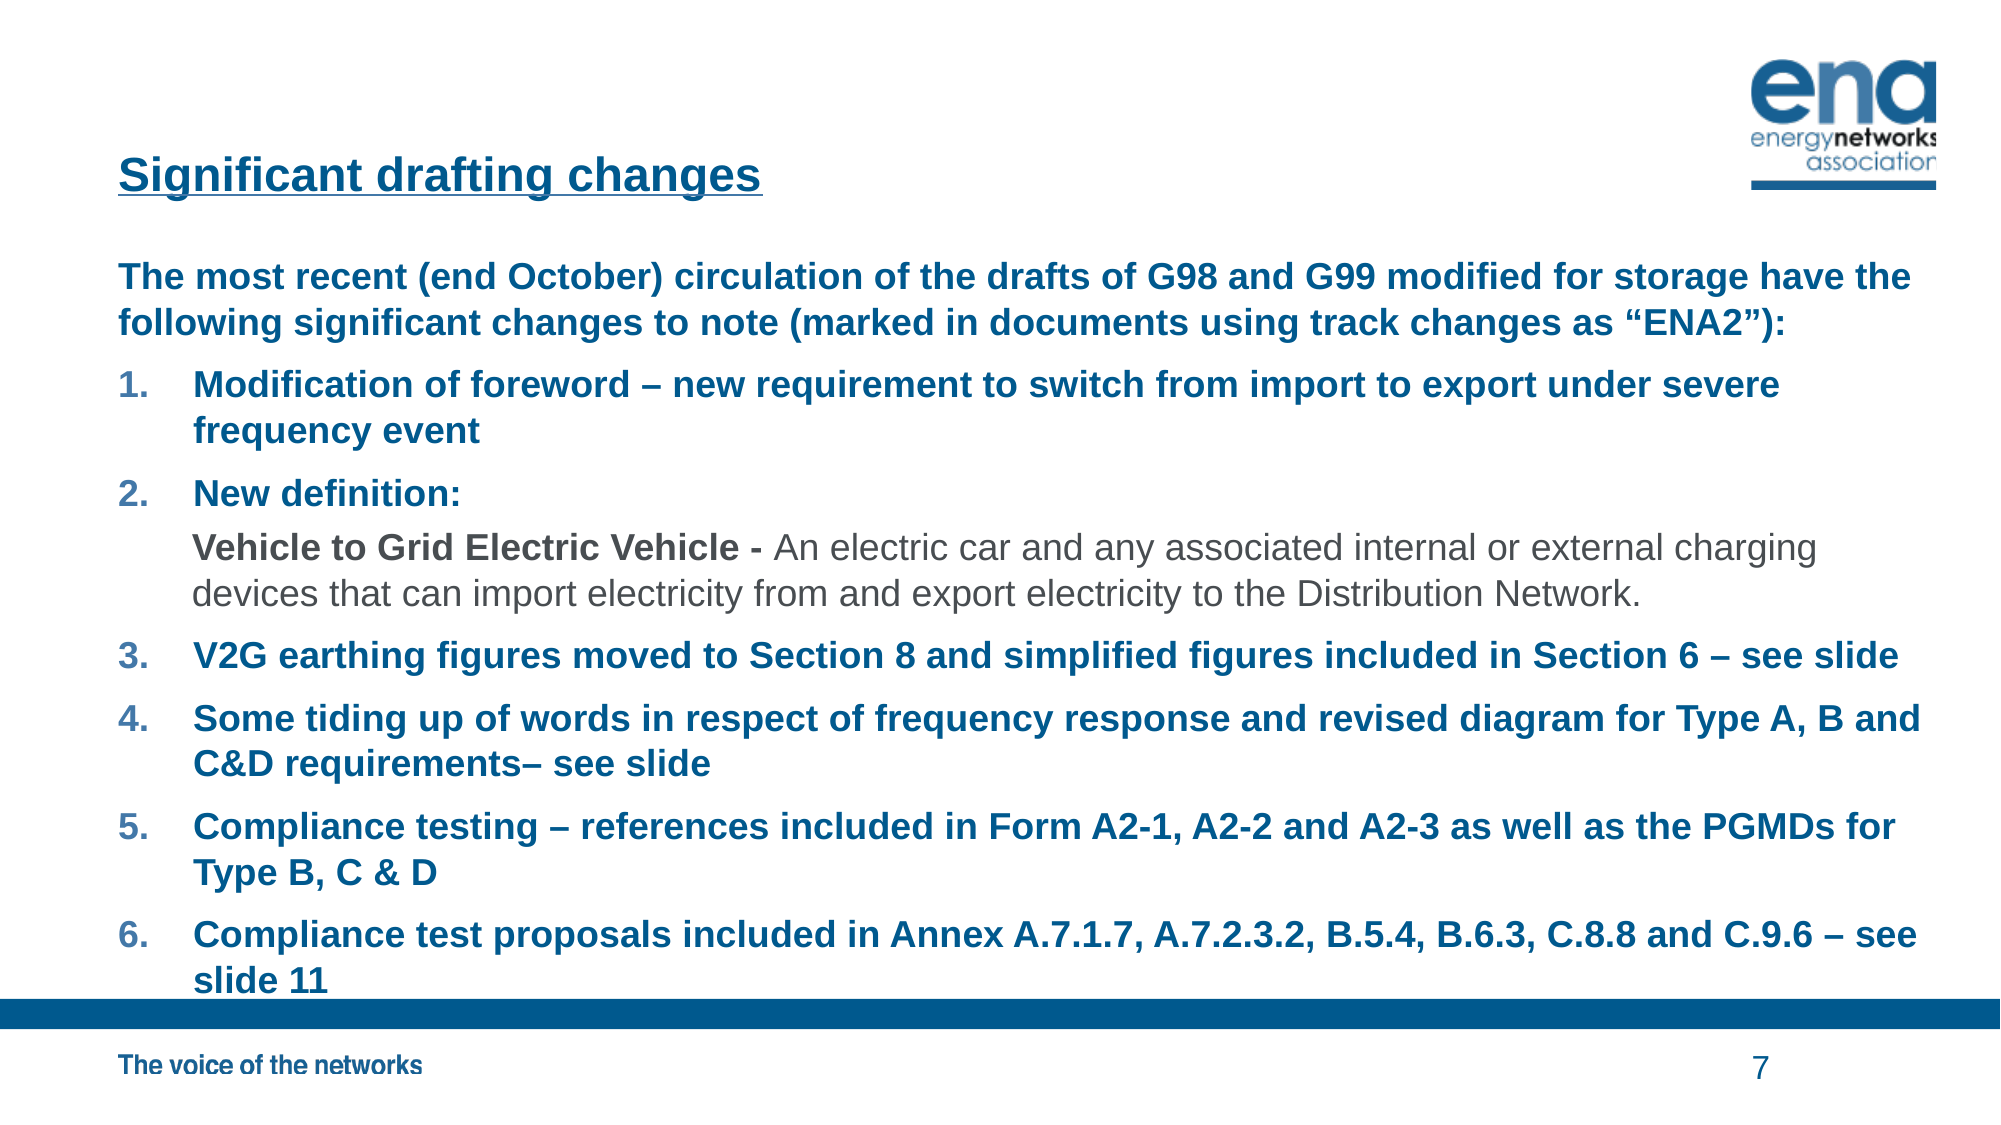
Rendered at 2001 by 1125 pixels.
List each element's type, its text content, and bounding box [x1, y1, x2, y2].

title Significant drafting changes [118, 47, 1595, 201]
list The most recent (end October) circulation of the drafts of G98 and G99 modified for storage have the following significant changes to note (marked in documents using track changes as “ENA2”): Modification of foreword – new requirement to switch from import to export under severe frequency event New definition: Vehicle to Grid Electric Vehicle - An electric car and any associated internal or external charging devices that can import electricity from and export electricity to the Distribution Network. V2G earthing figures moved to Section 8 and simplified figures included in Section 6 – see slide Some tiding up of words in respect of frequency response and revised diagram for Type A, B and C&D requirements– see slide Compliance testing – references included in Form A2-1, A2-2 and A2-3 as well as the PGMDs for Type B, C & D Compliance test proposals included in Annex A.7.1.7, A.7.2.3.2, B.5.4, B.6.3, C.8.8 and C.9.6 – see slide 11 [118, 251, 1937, 901]
slide_number 7 [1751, 1036, 1937, 1096]
